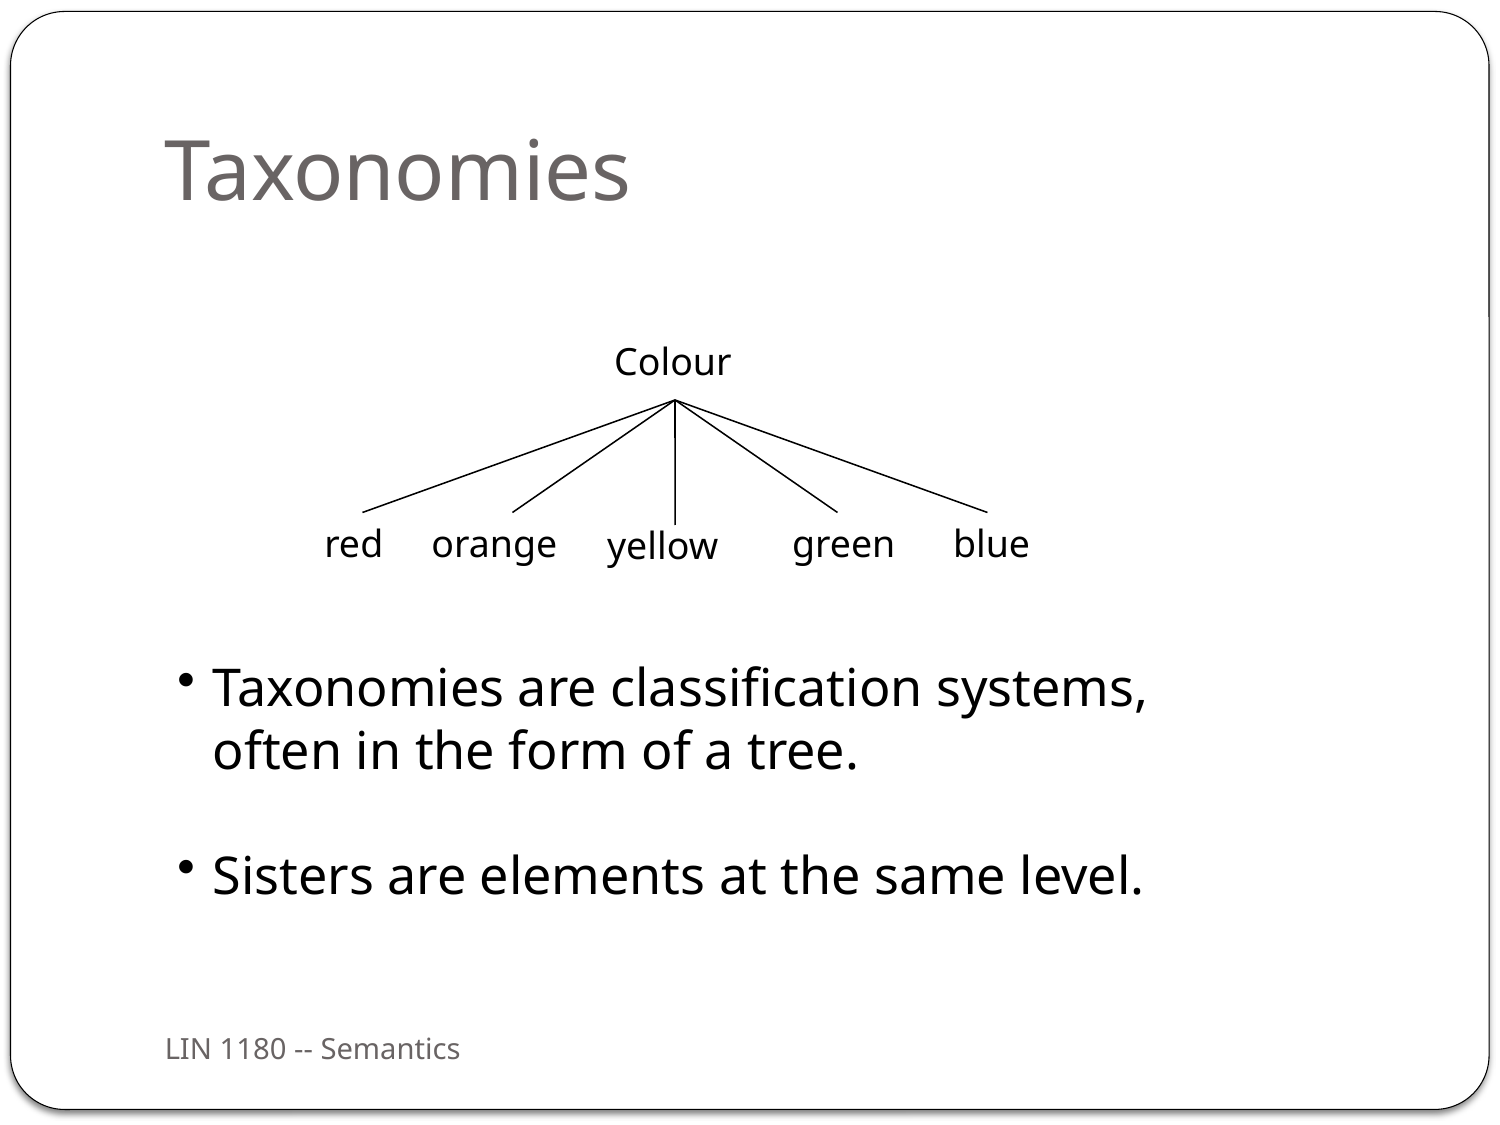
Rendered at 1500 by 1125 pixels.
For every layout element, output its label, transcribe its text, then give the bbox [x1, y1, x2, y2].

text_box orange [416, 512, 573, 573]
text_box Colour [599, 330, 747, 390]
text_box green [777, 512, 911, 573]
text_box yellow [592, 514, 734, 575]
title Taxonomies [150, 45, 1425, 233]
footer LIN 1180 -- Semantics [150, 1012, 800, 1088]
text_box blue [938, 512, 1046, 573]
text_box red [309, 512, 399, 573]
text_box Taxonomies are classification systems, often in the form of a tree. Sisters are elements at the same level. [162, 647, 1288, 912]
